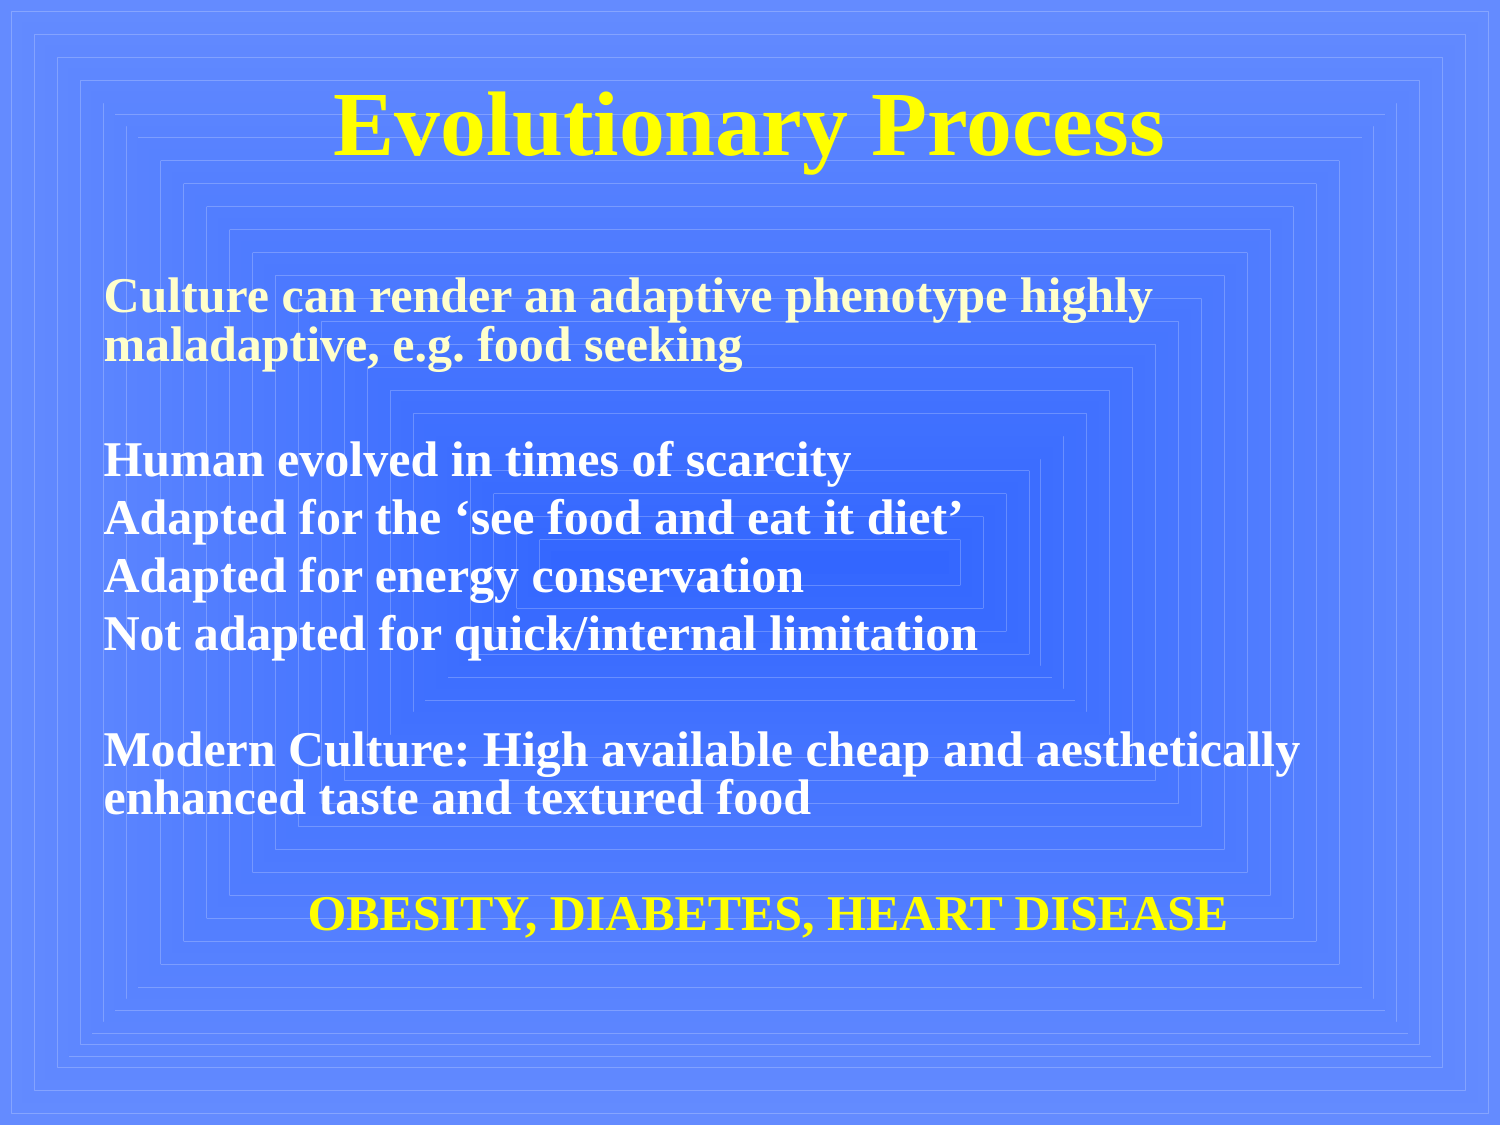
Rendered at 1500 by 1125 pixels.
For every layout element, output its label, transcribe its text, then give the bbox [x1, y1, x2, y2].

subtitle Culture can render an adaptive phenotype highly maladaptive, e.g. food seeking Human evolved in times of scarcity Adapted for the ‘see food and eat it diet’ Adapted for energy conservation Not adapted for quick/internal limitation Modern Culture: High available cheap and aesthetically enhanced taste and textured food OBESITY, DIABETES, HEART DISEASE [88, 266, 1448, 1030]
title Evolutionary Process [112, 62, 1388, 176]
